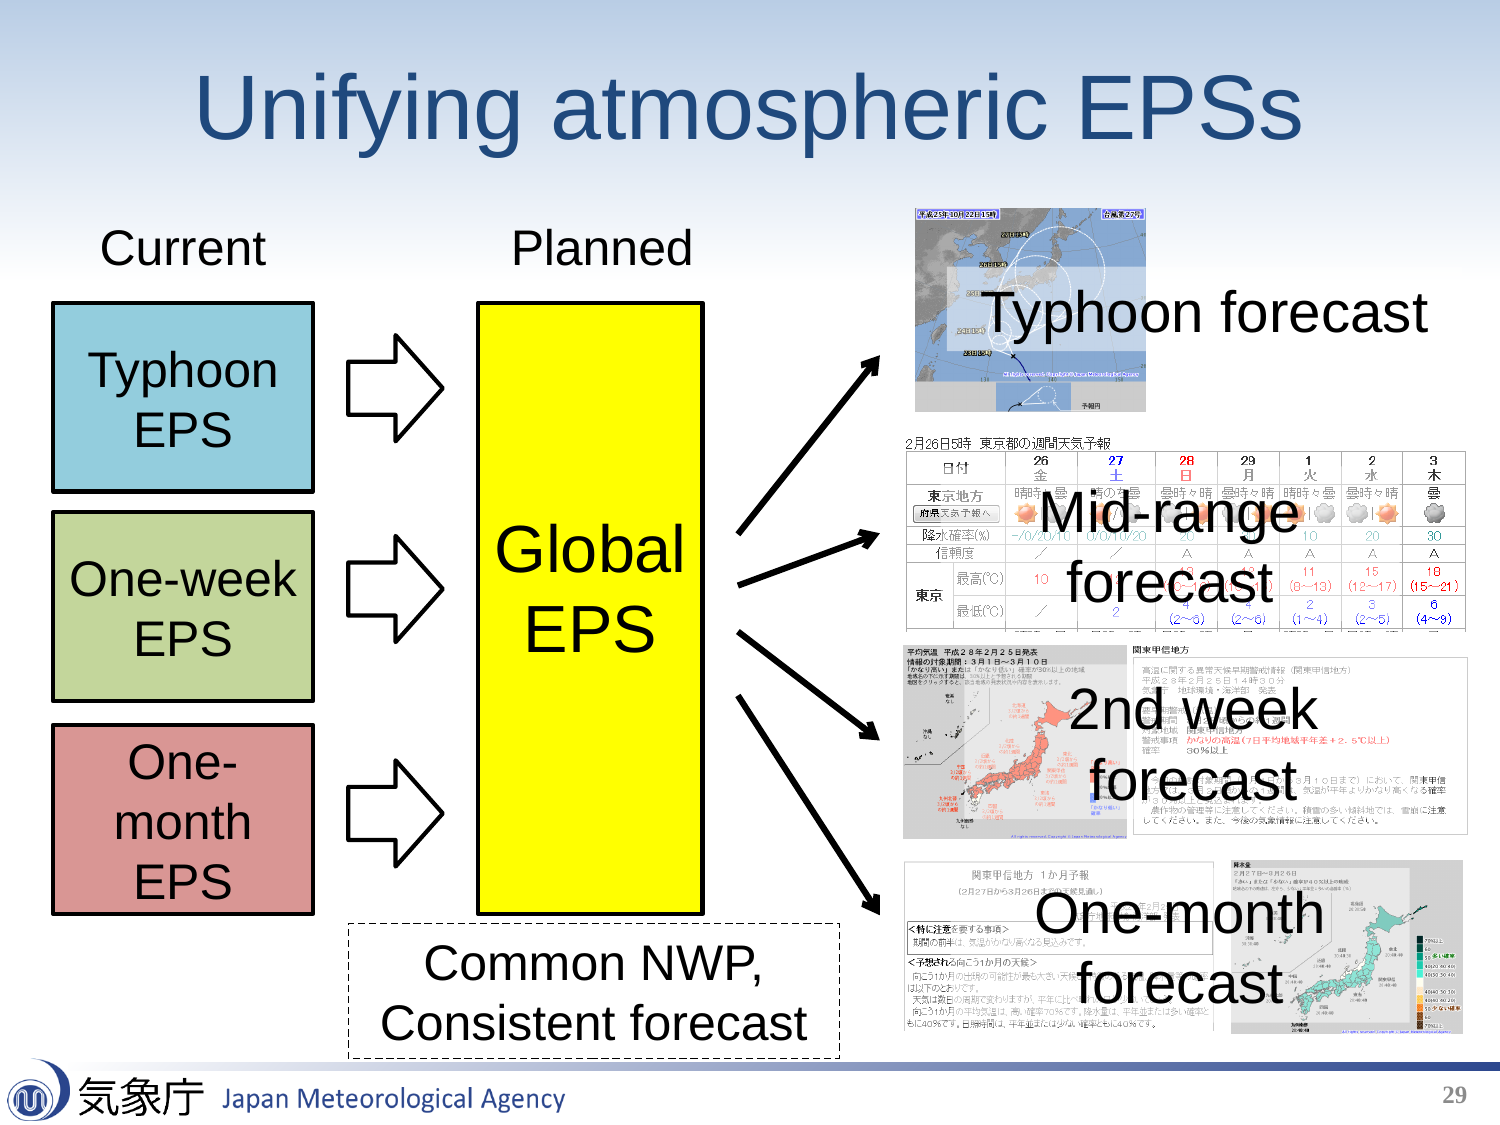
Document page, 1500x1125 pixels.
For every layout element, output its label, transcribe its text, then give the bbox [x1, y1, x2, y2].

picture [903, 434, 1471, 632]
text_box [476, 301, 705, 498]
slide_number 29 [1376, 1070, 1483, 1118]
text_box Common NWP, Consistent forecast [348, 923, 840, 1059]
picture [903, 644, 1471, 839]
picture [77, 1075, 204, 1116]
text_box Current [53, 208, 313, 283]
text_box [346, 758, 445, 869]
text_box Planned [407, 208, 798, 283]
text_box One-week EPS [51, 510, 315, 703]
text_box [346, 333, 445, 444]
text_box Typhoon forecast [1150, 266, 1463, 352]
picture [221, 1087, 566, 1113]
text_box Global EPS [476, 498, 705, 674]
text_box [346, 533, 445, 645]
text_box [737, 631, 881, 694]
text_box One-month EPS [51, 723, 315, 916]
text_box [737, 695, 881, 916]
text_box Unifying atmospheric EPSs [74, 8, 1425, 197]
text_box [476, 674, 705, 916]
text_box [737, 532, 881, 586]
picture [1231, 859, 1463, 1034]
picture [903, 859, 1217, 1031]
picture [915, 207, 1146, 412]
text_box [737, 355, 881, 532]
picture [7, 1058, 70, 1121]
text_box Typhoon EPS [51, 301, 315, 494]
text_box One-month forecast [1222, 868, 1226, 1023]
